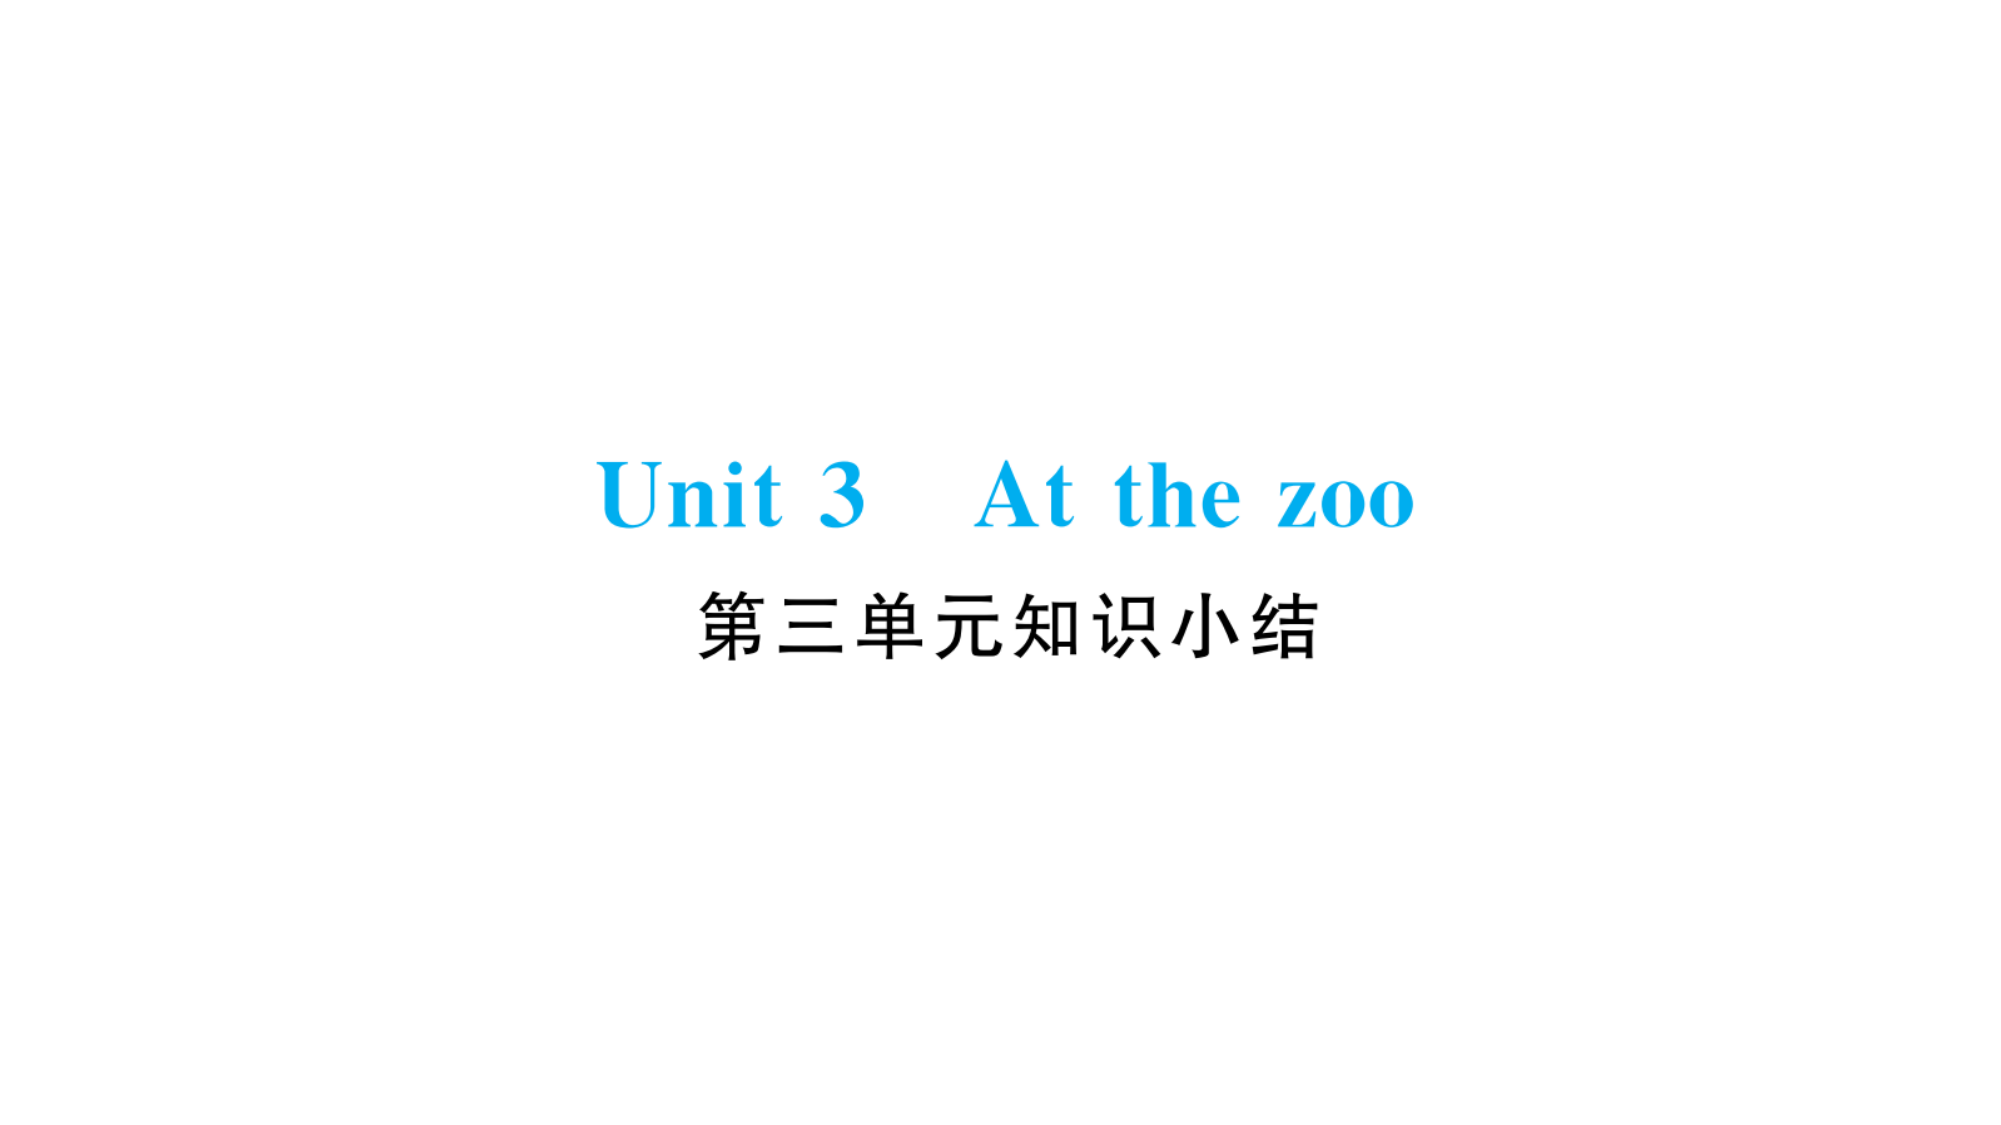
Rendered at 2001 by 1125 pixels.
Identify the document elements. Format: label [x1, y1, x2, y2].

picture [663, 574, 1337, 687]
picture [563, 432, 1437, 559]
